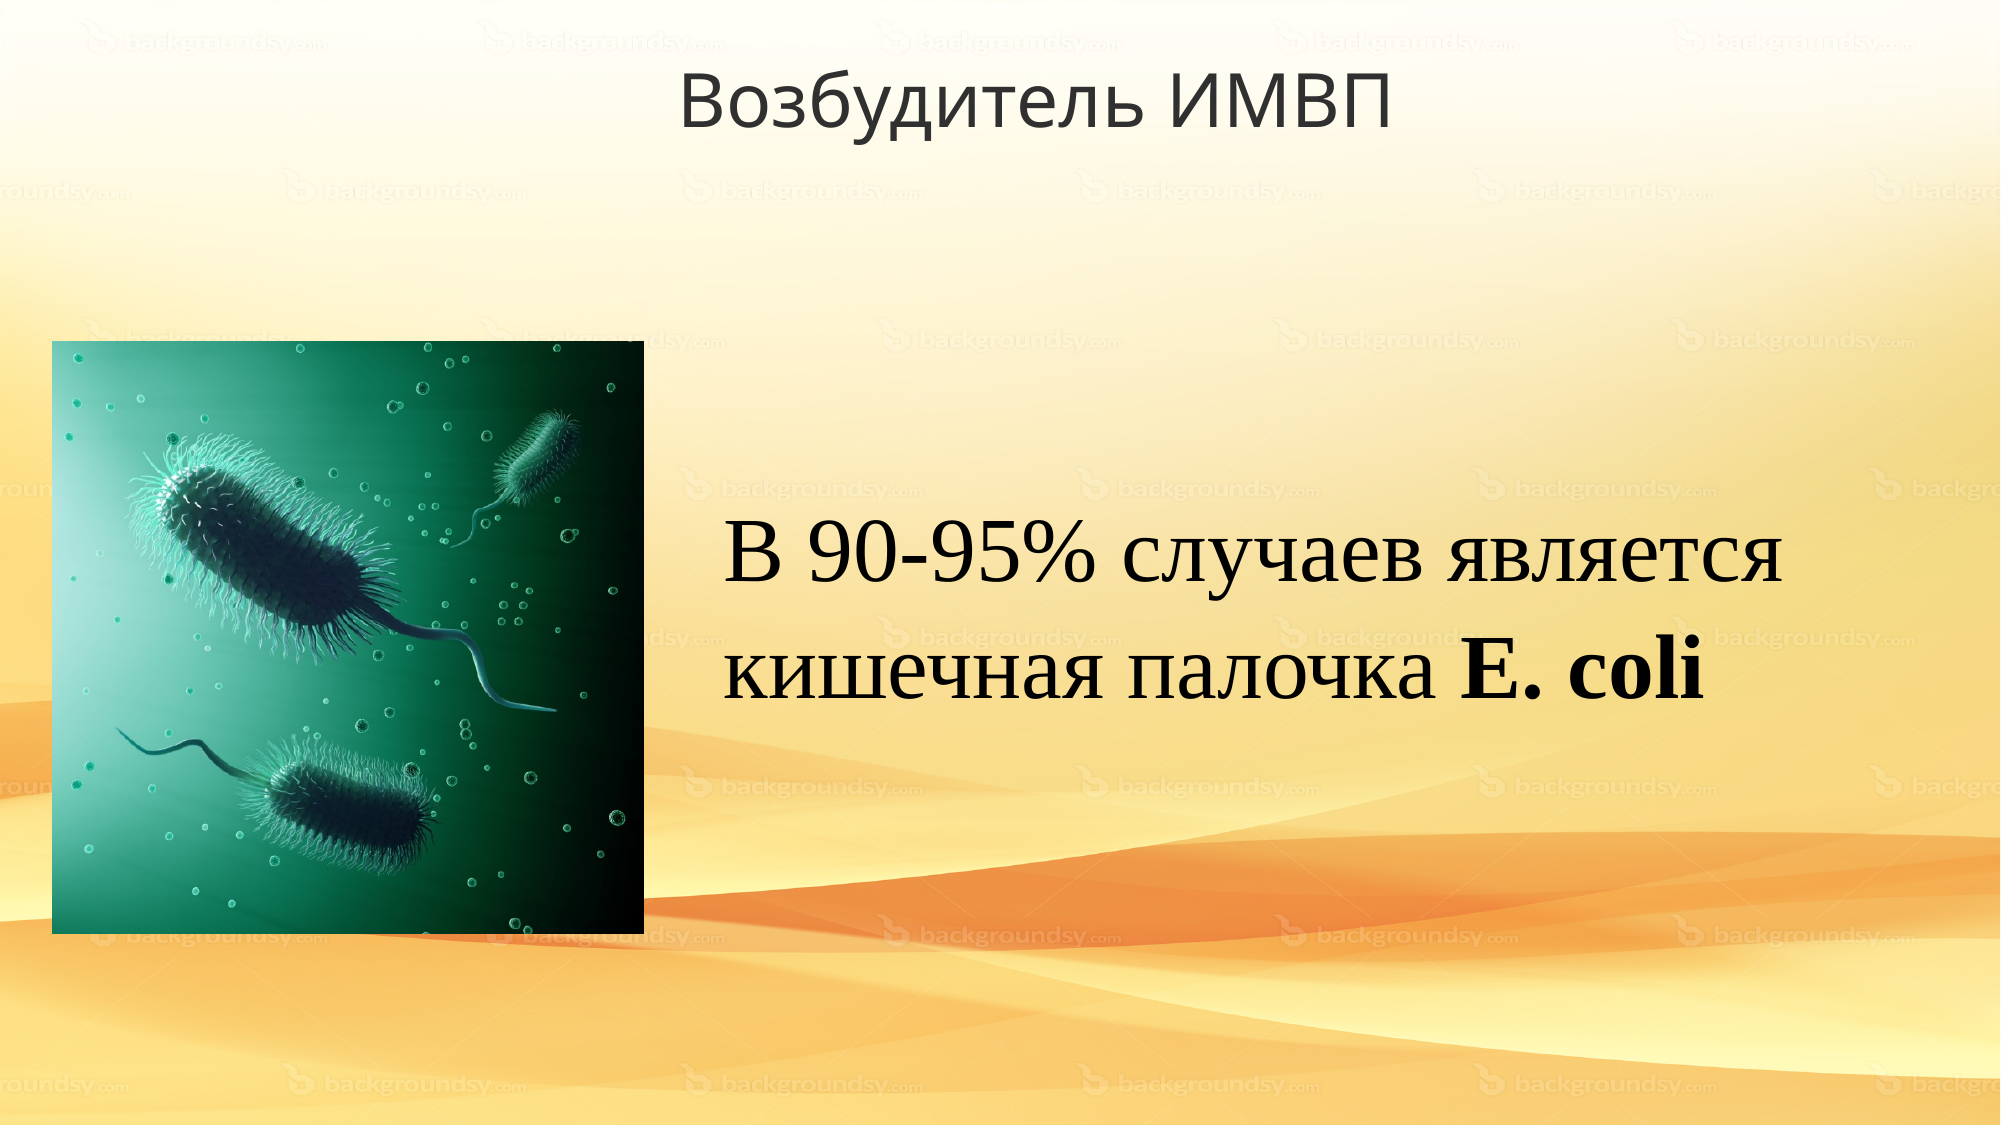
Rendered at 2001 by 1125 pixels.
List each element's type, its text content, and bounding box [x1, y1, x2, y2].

title Возбудитель ИМВП [305, 44, 1768, 255]
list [51, 341, 644, 934]
picture [0, 0, 2001, 1125]
text_box В 90-95% случаев является кишечная палочка E. coli [708, 474, 1977, 725]
